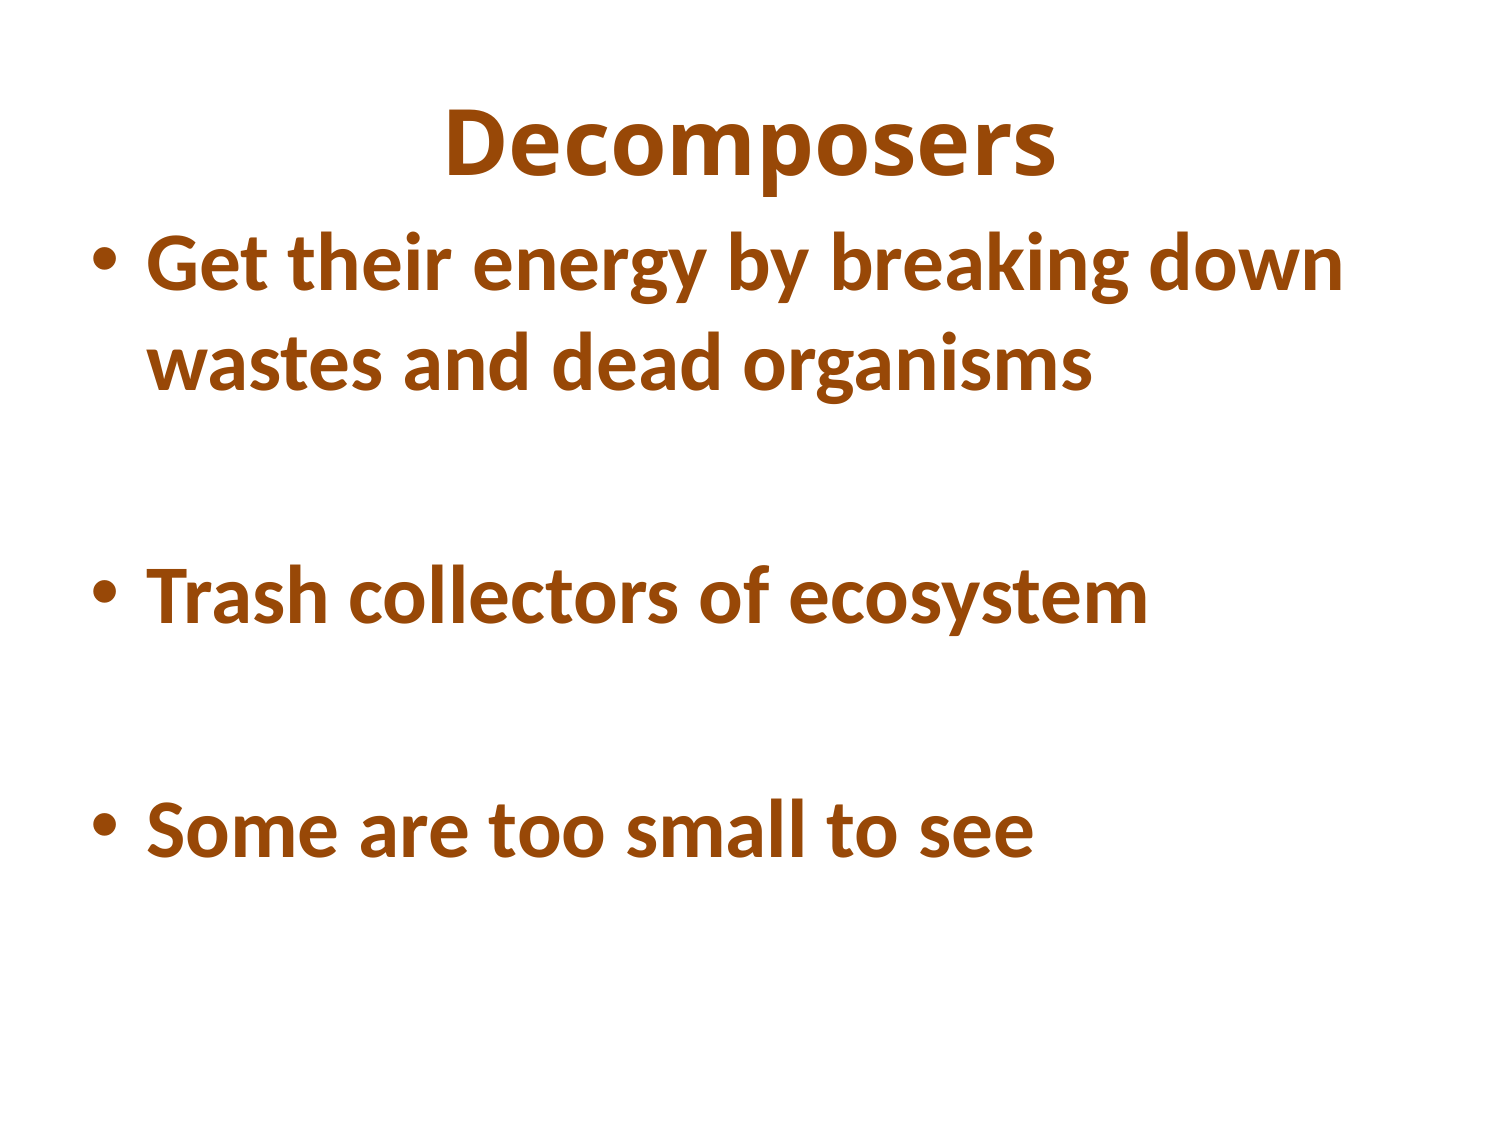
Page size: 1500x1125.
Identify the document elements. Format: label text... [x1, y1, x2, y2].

list Get their energy by breaking down wastes and dead organisms Trash collectors of ecosystem Some are too small to see [75, 200, 1425, 1005]
title Decomposers [75, 45, 1425, 200]
